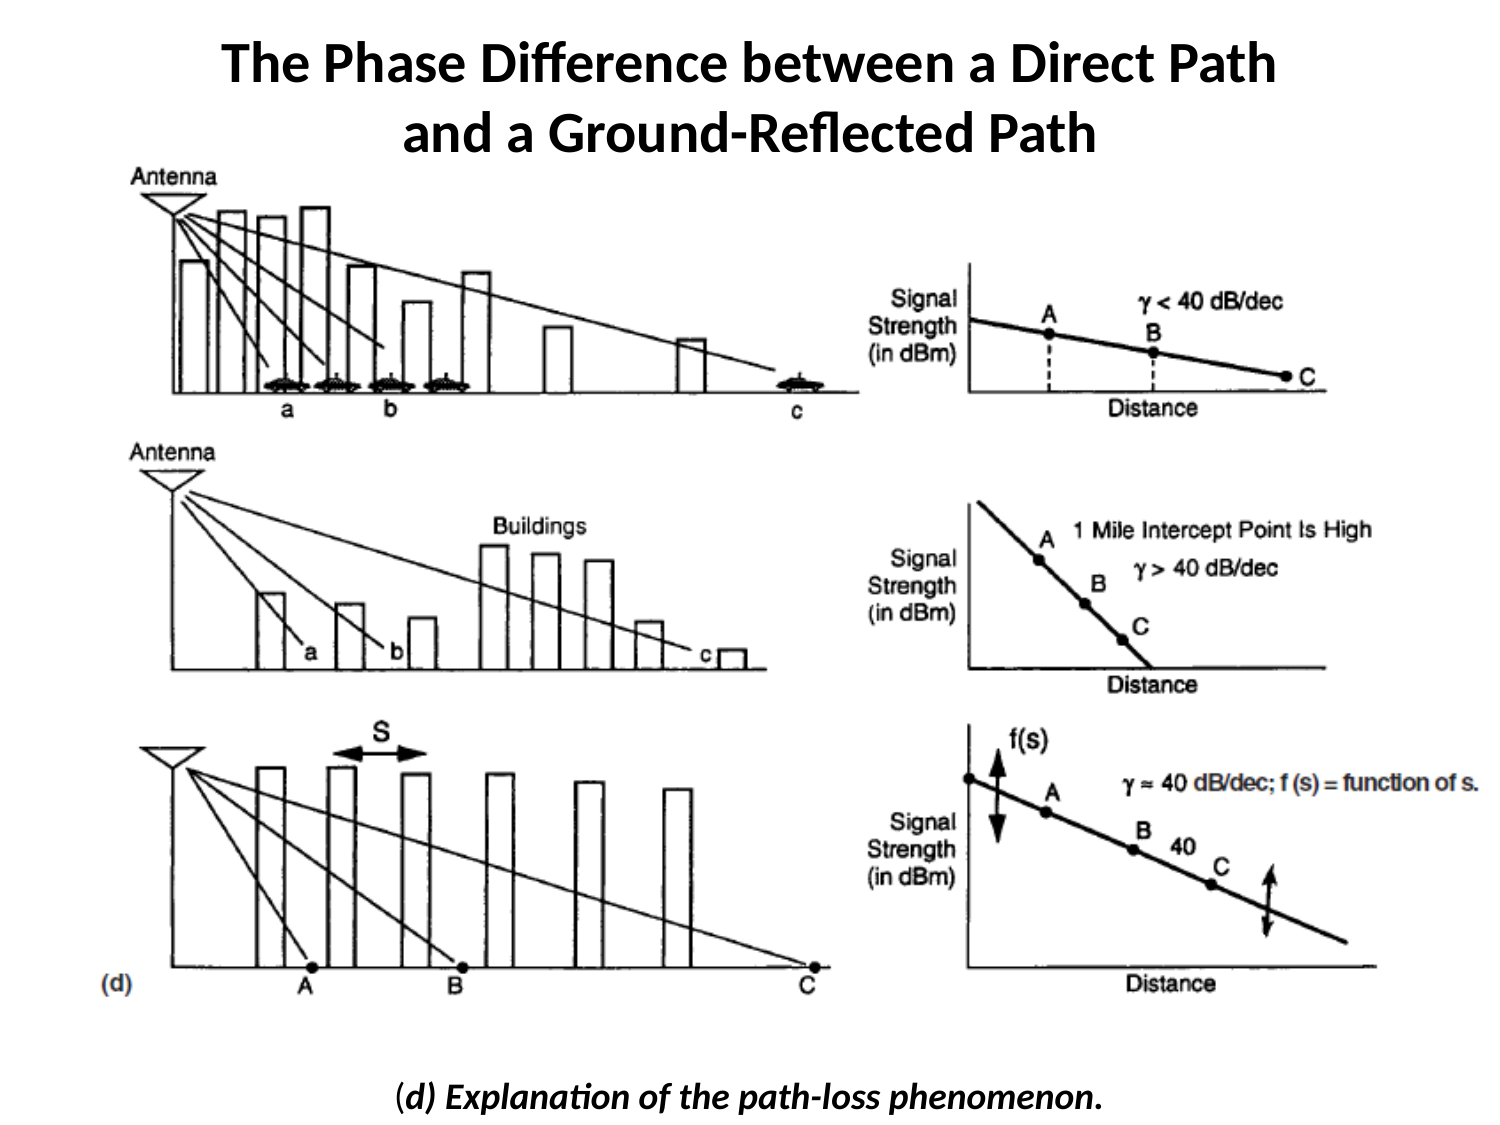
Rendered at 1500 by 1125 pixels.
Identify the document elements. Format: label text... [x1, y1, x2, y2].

text_box (d) Explanation of the path-loss phenomenon. [379, 1064, 1121, 1125]
picture [99, 162, 1489, 1013]
title The Phase Difference between a Direct Path and a Ground-Reflected Path [75, 0, 1425, 188]
